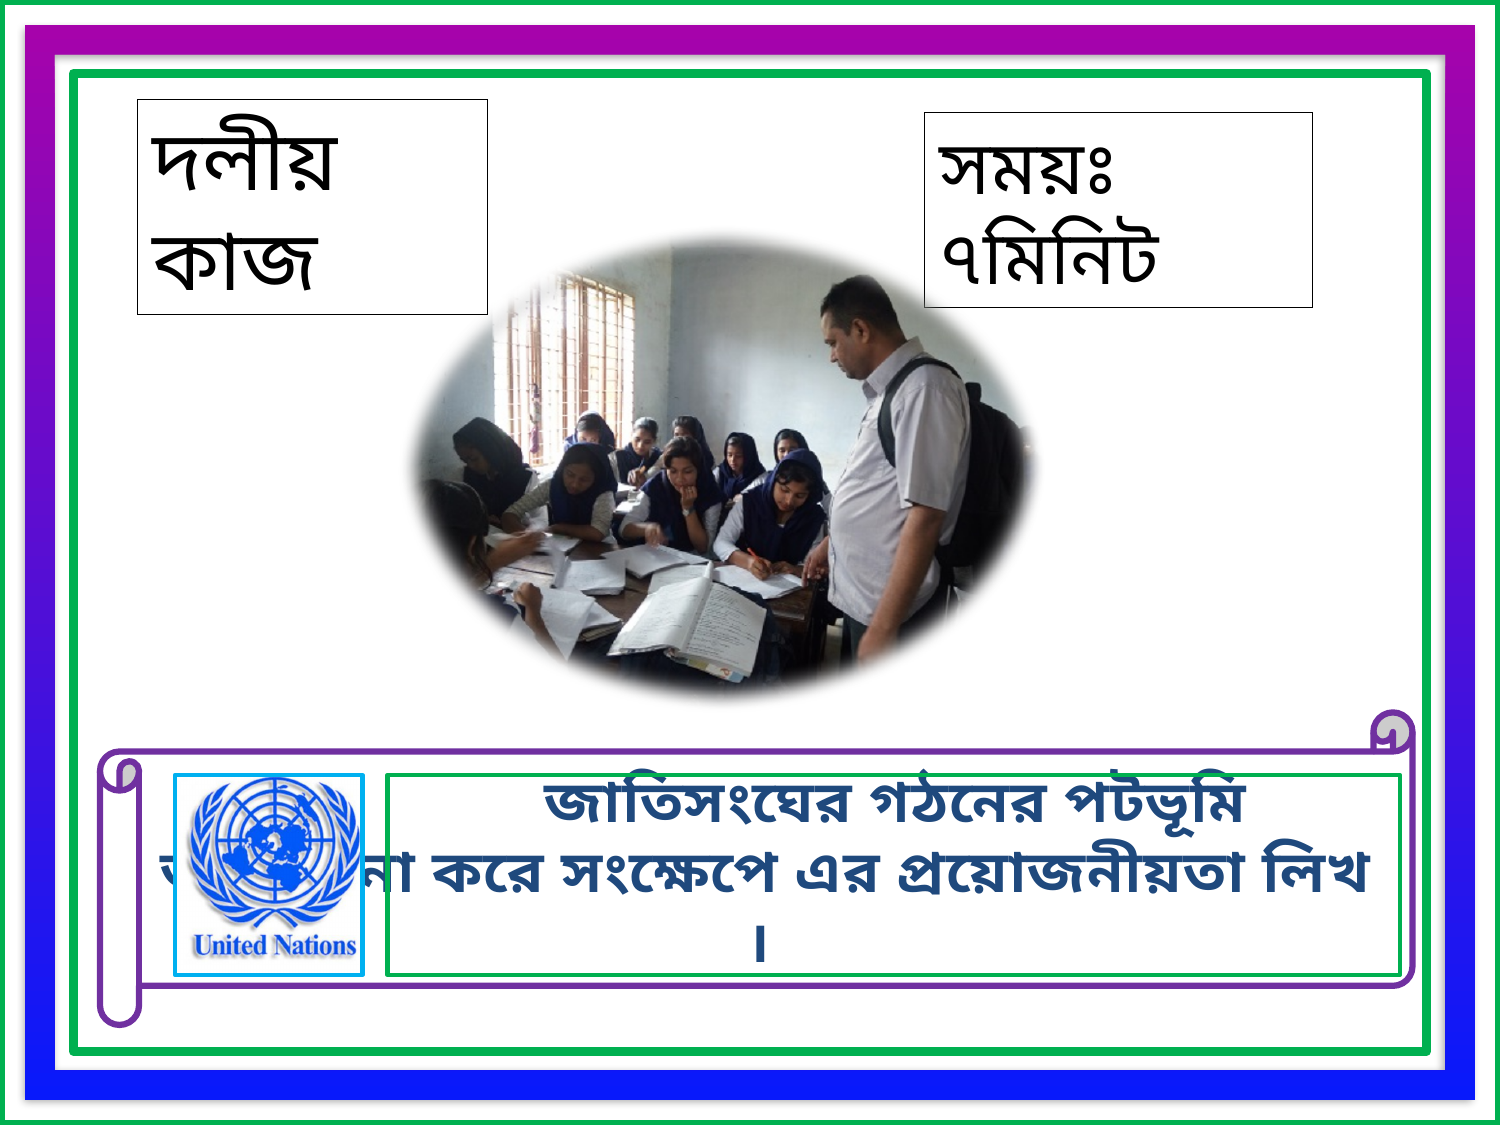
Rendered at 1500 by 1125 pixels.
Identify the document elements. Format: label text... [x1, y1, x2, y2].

text_box [173, 773, 365, 977]
text_box দলীয় কাজ [137, 99, 488, 315]
text_box [0, 0, 1500, 1125]
text_box জাতিসংঘের গঠনের পটভূমি আলোচনা করে সংক্ষেপে এর প্রয়োজনীয়তা লিখ । [97, 710, 1415, 1028]
text_box [385, 773, 1402, 977]
text_box [23, 23, 1477, 1102]
text_box সময়ঃ ৭মিনিট [924, 112, 1313, 308]
picture [399, 224, 1046, 710]
